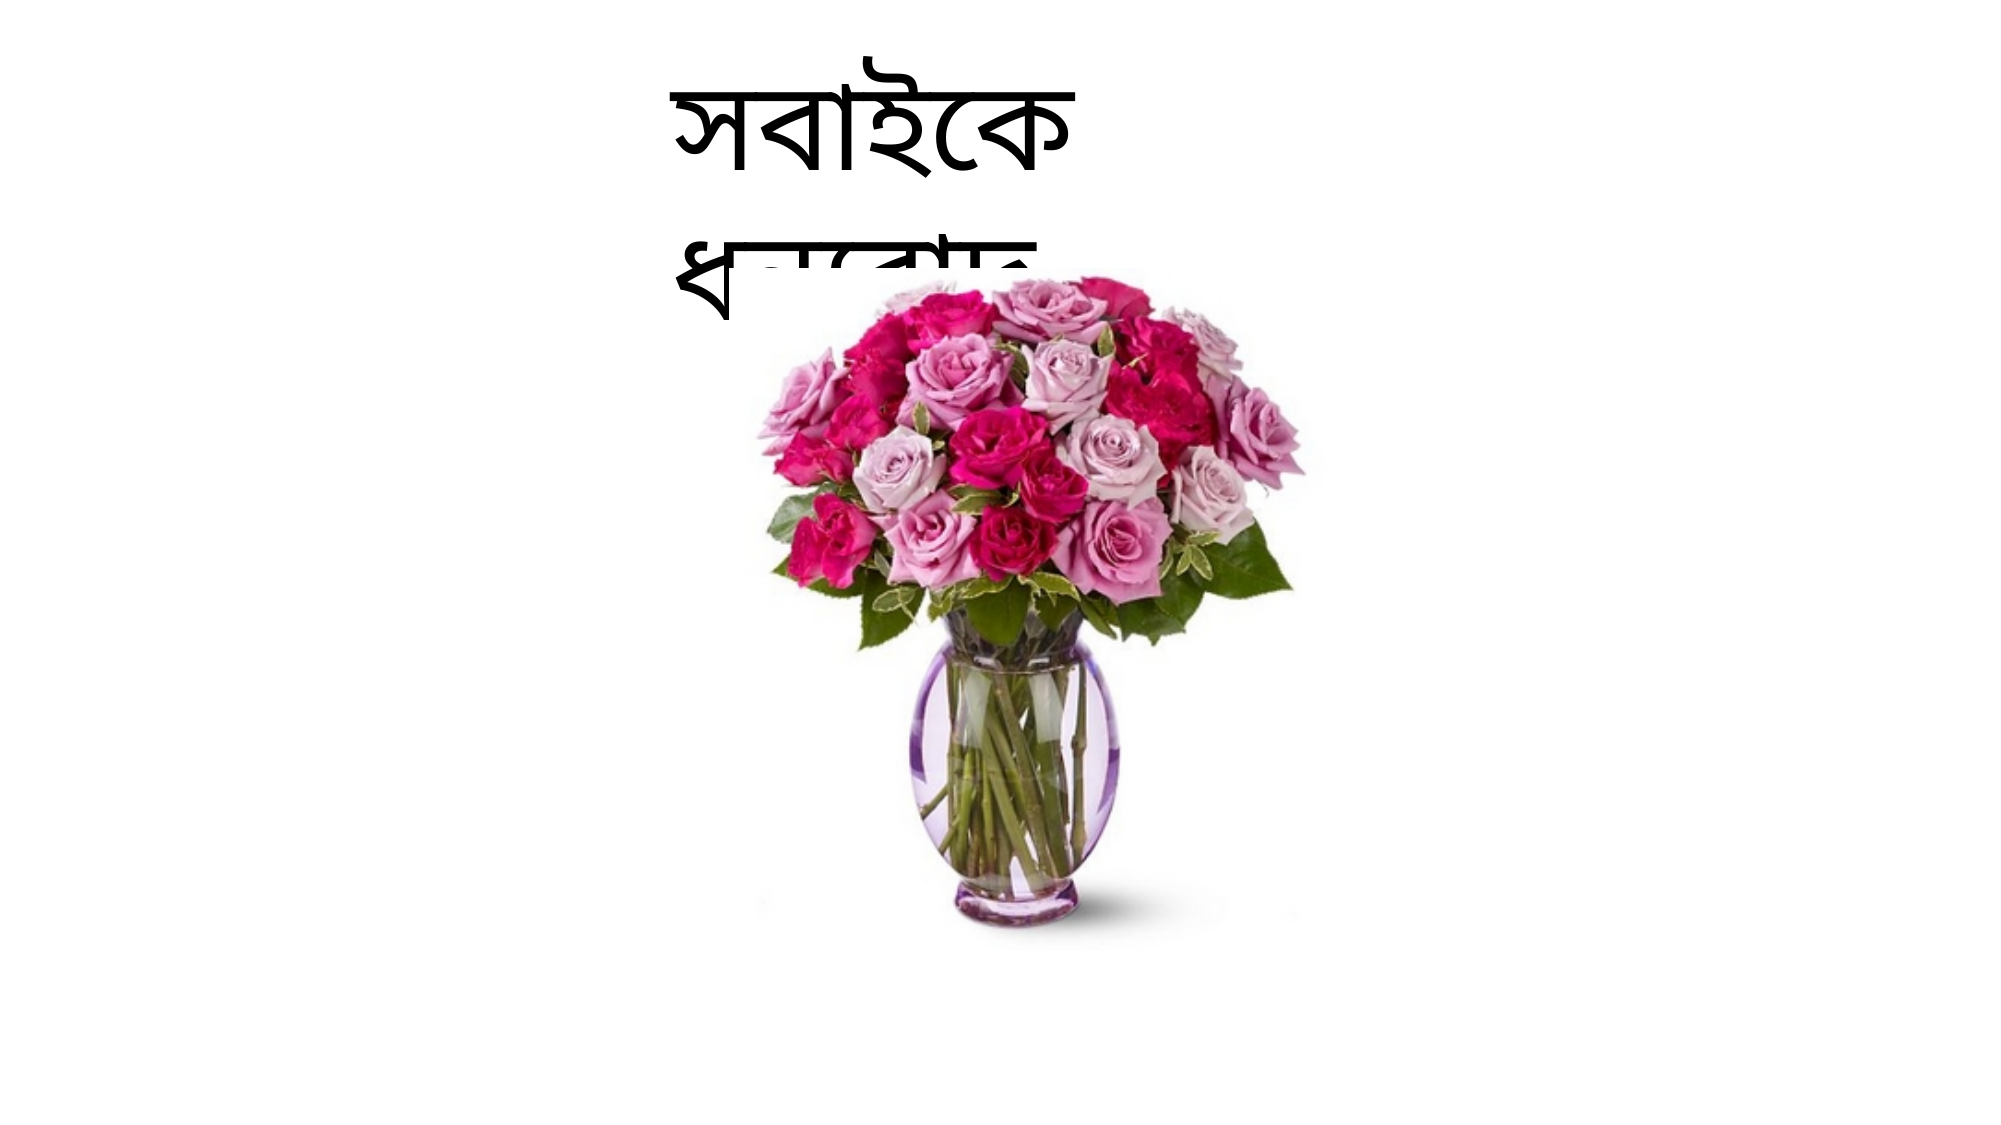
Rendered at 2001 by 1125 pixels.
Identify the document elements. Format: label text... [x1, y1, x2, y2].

picture [729, 268, 1336, 951]
text_box সবাইকে ধন্যবাদ [656, 37, 1364, 353]
